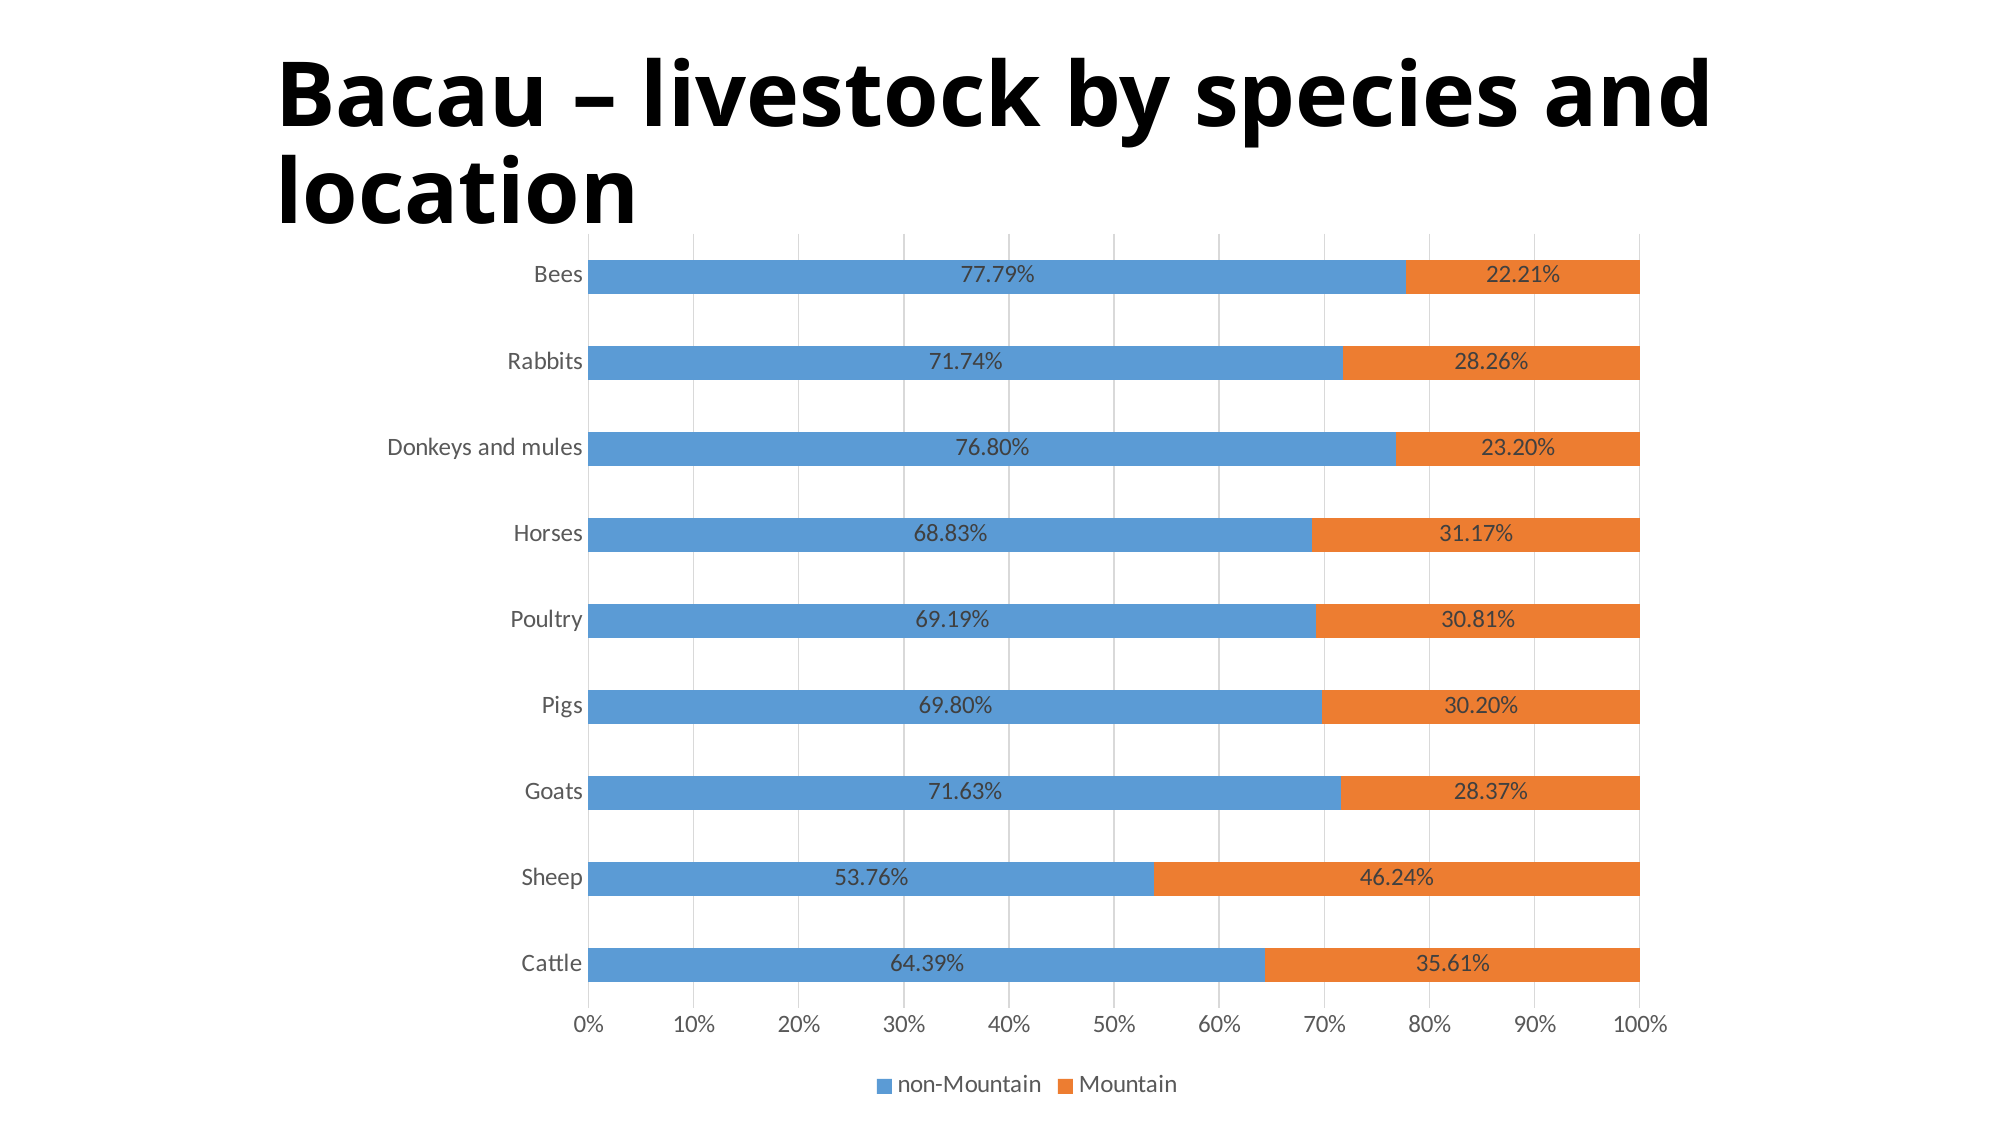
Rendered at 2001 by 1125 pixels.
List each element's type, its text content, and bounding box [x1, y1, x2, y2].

chart [360, 215, 1694, 1105]
title Bacau – livestock by species and location [260, 41, 1964, 252]
